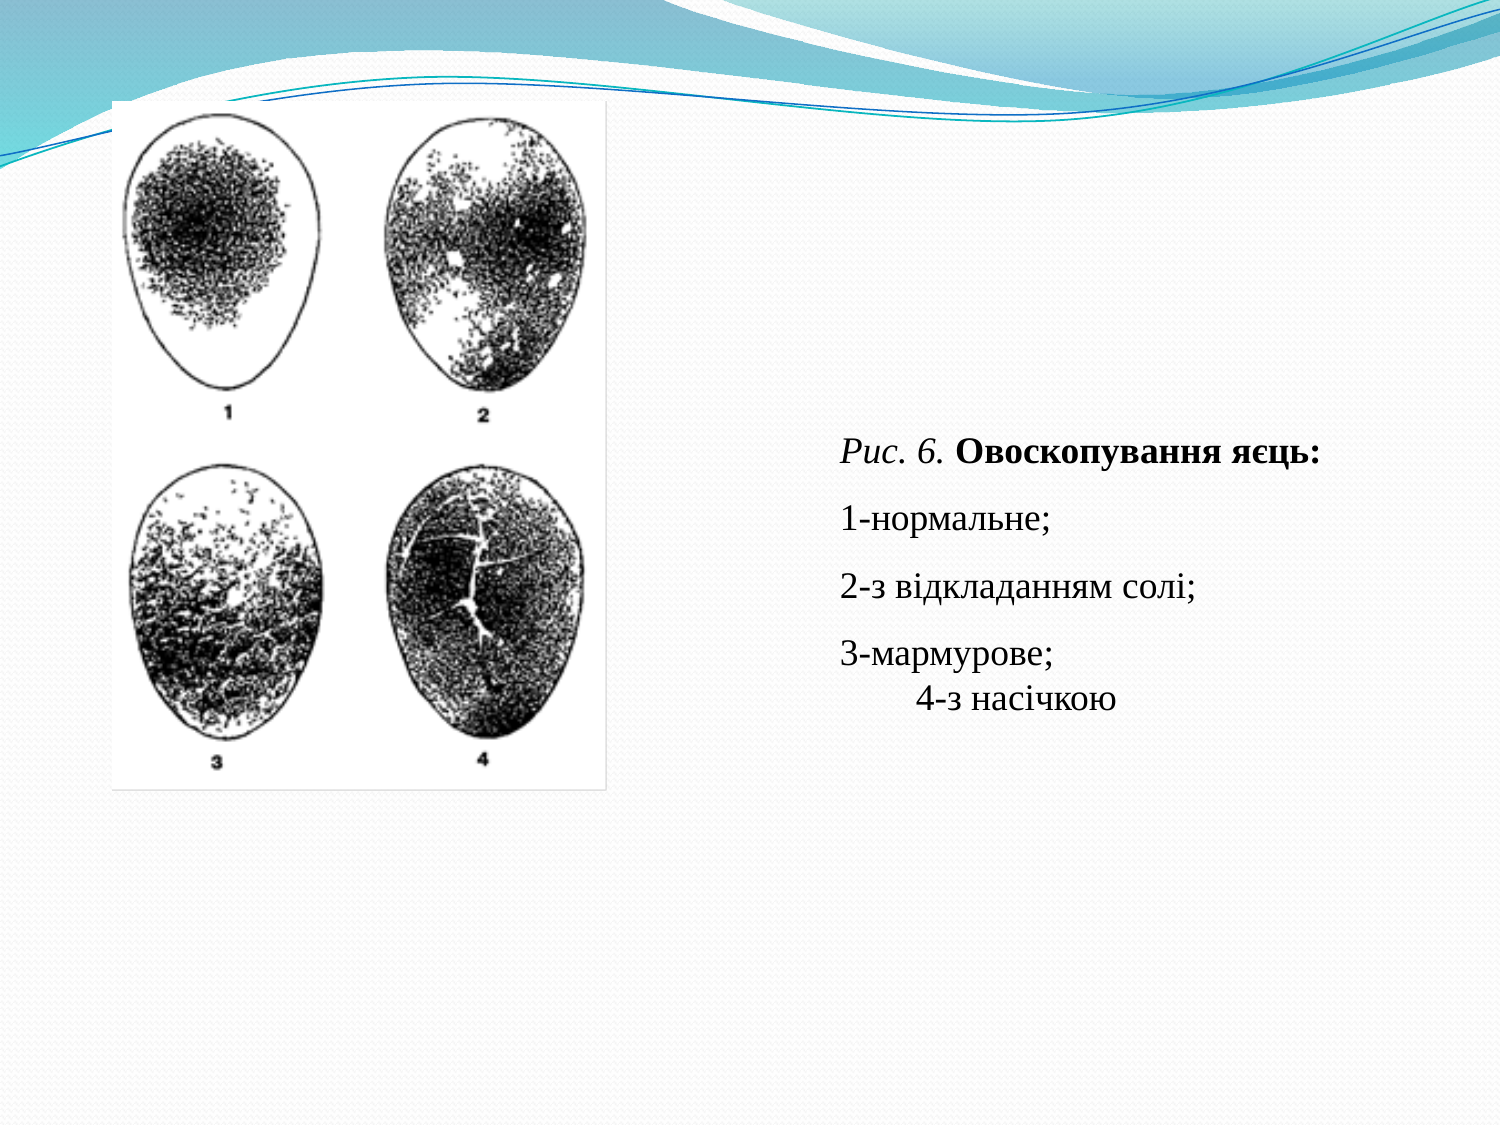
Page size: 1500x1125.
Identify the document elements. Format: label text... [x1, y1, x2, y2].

text_box Рис. 6. Овоскопування яєць: 1-нормальне; 2-з відкладанням солі; 3-мармурове; 4-з насічкою [750, 395, 1424, 726]
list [111, 101, 609, 793]
